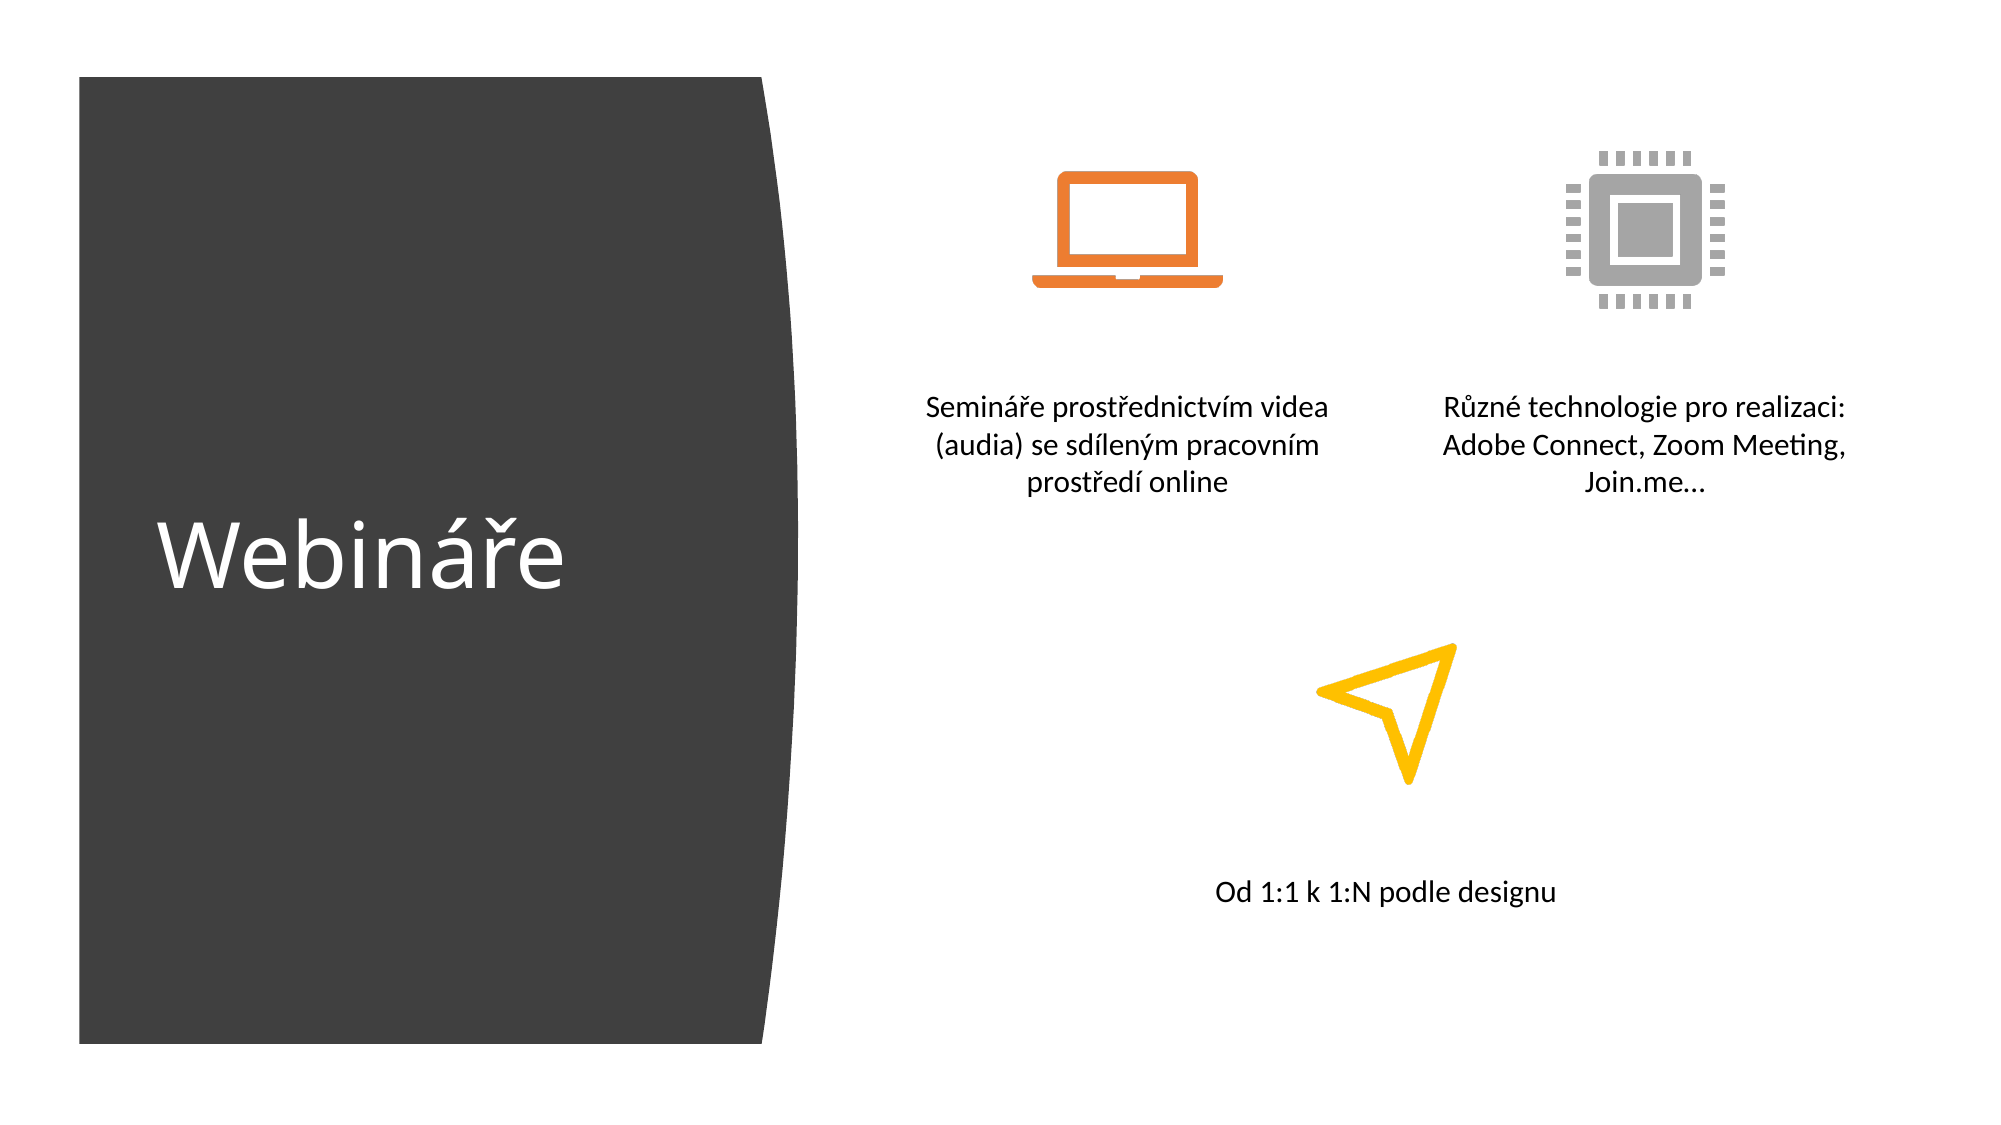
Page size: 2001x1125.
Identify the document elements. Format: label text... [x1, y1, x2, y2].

title Webináře [141, 166, 702, 953]
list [852, 77, 1921, 1043]
text_box [78, 76, 800, 1045]
